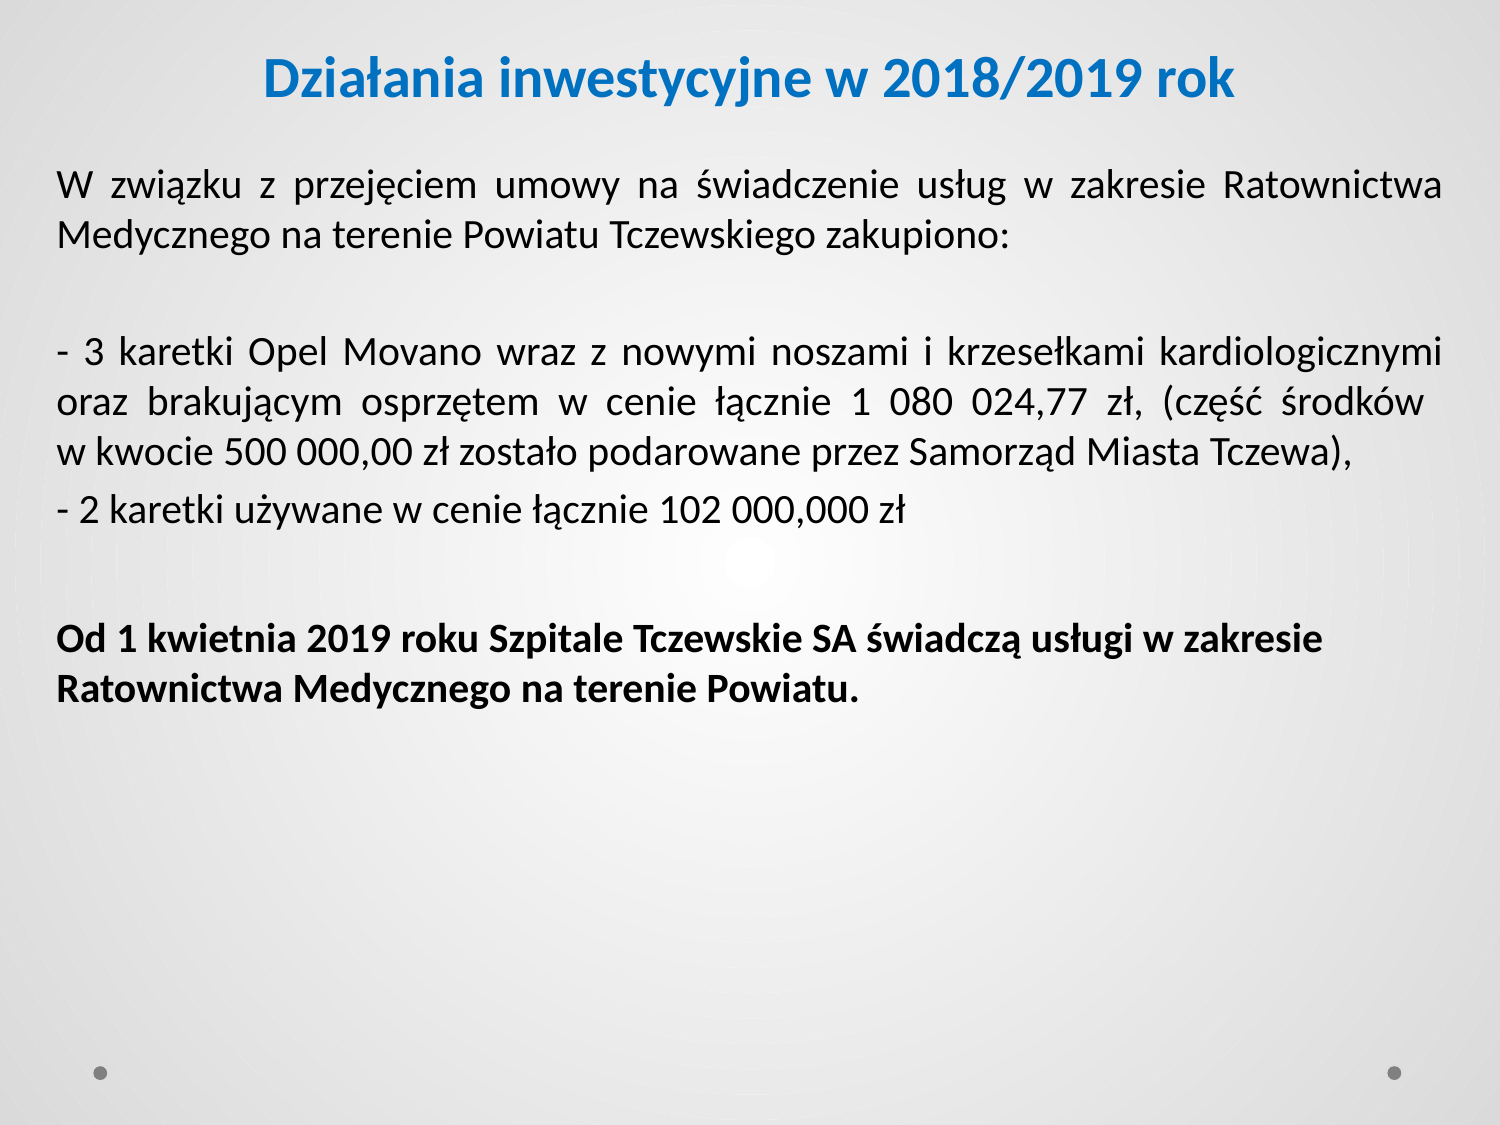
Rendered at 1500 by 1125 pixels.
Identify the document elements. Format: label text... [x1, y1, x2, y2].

title Działania inwestycyjne w 2018/2019 rok [75, 0, 1425, 149]
list W związku z przejęciem umowy na świadczenie usług w zakresie Ratownictwa Medycznego na terenie Powiatu Tczewskiego zakupiono: - 3 karetki Opel Movano wraz z nowymi noszami i krzesełkami kardiologicznymi oraz brakującym osprzętem w cenie łącznie 1 080 024,77 zł, (część środków w kwocie 500 000,00 zł zostało podarowane przez Samorząd Miasta Tczewa), - 2 karetki używane w cenie łącznie 102 000,000 zł Od 1 kwietnia 2019 roku Szpitale Tczewskie SA świadczą usługi w zakresie Ratownictwa Medycznego na terenie Powiatu. [41, 149, 1459, 1005]
